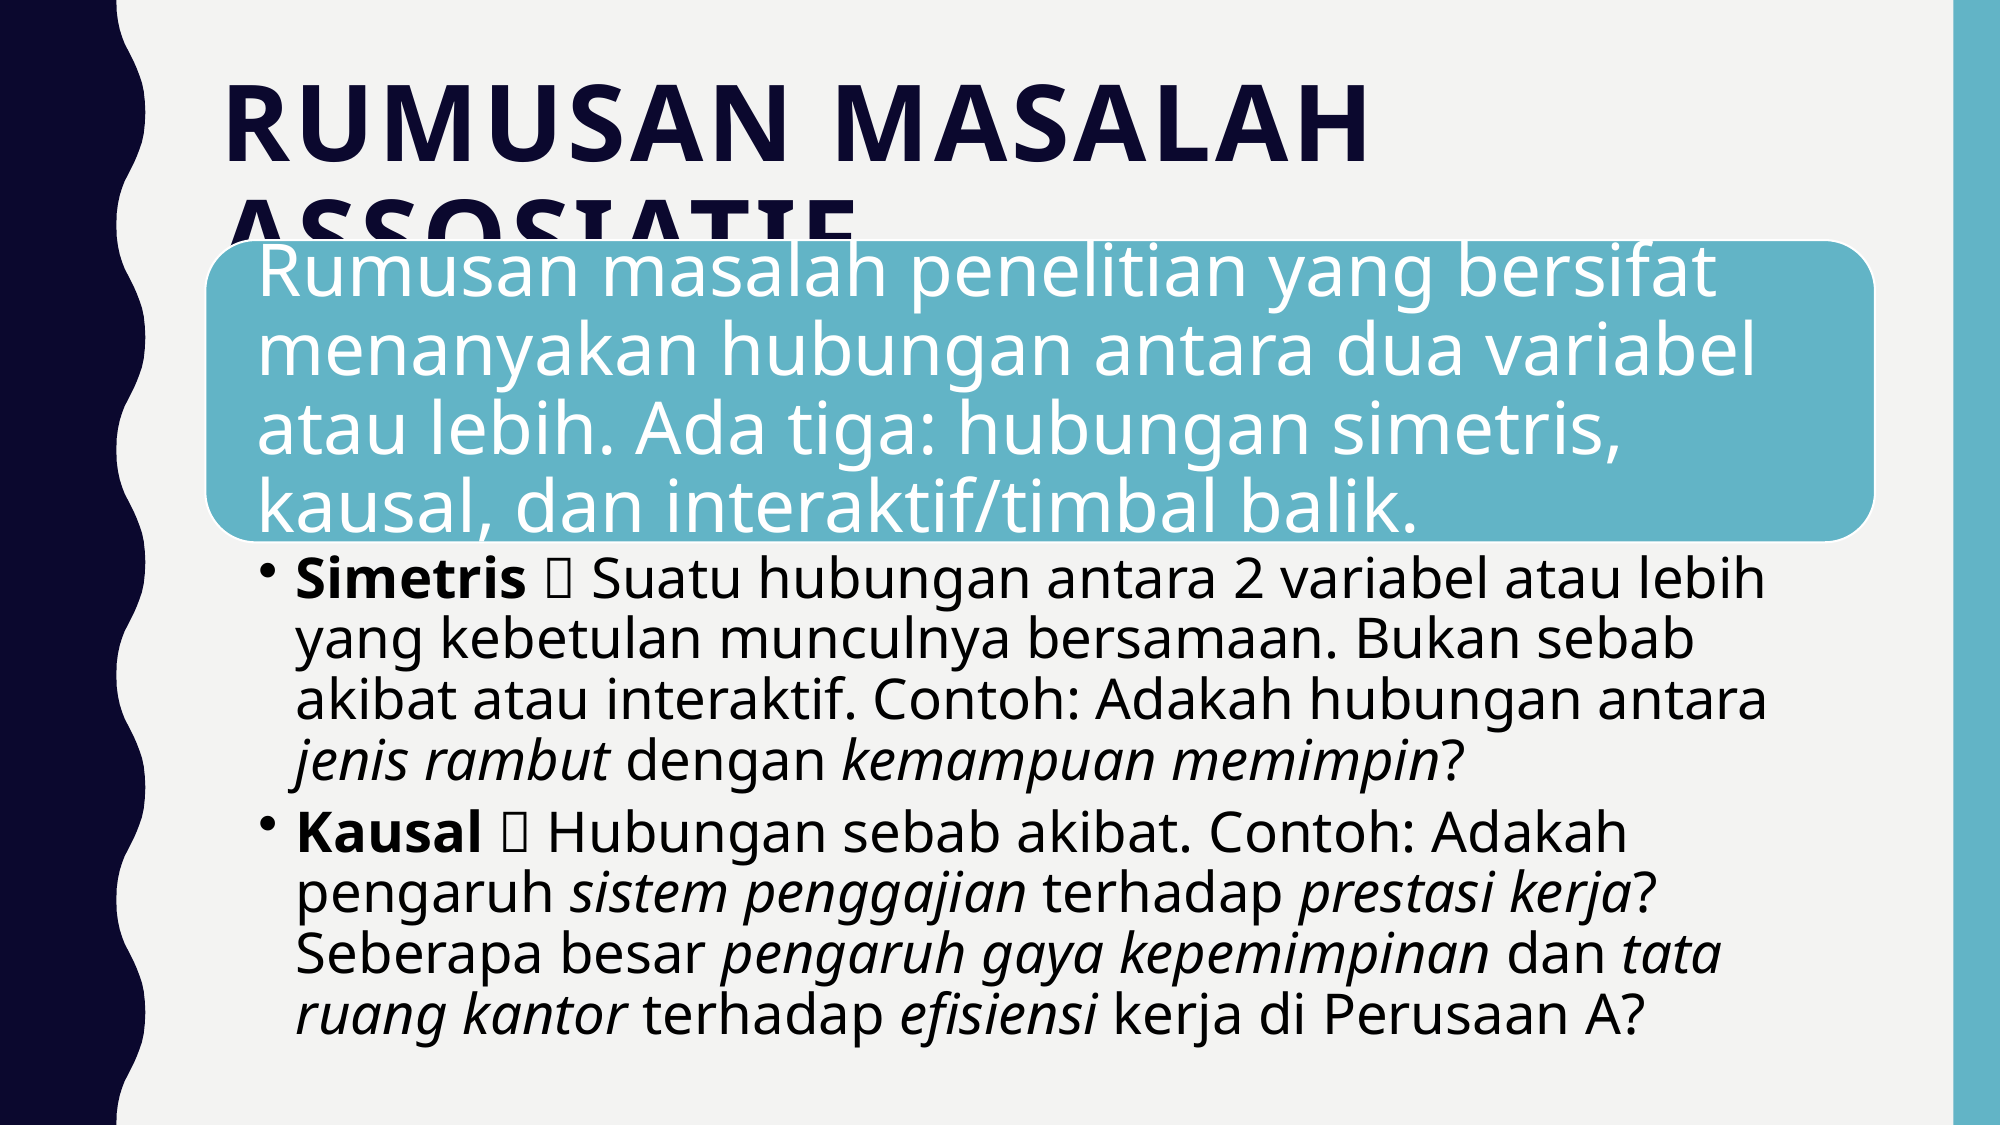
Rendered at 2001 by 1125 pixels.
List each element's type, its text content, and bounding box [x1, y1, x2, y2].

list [205, 220, 1875, 1061]
title Rumusan Masalah Assosiatif [205, 62, 1875, 220]
